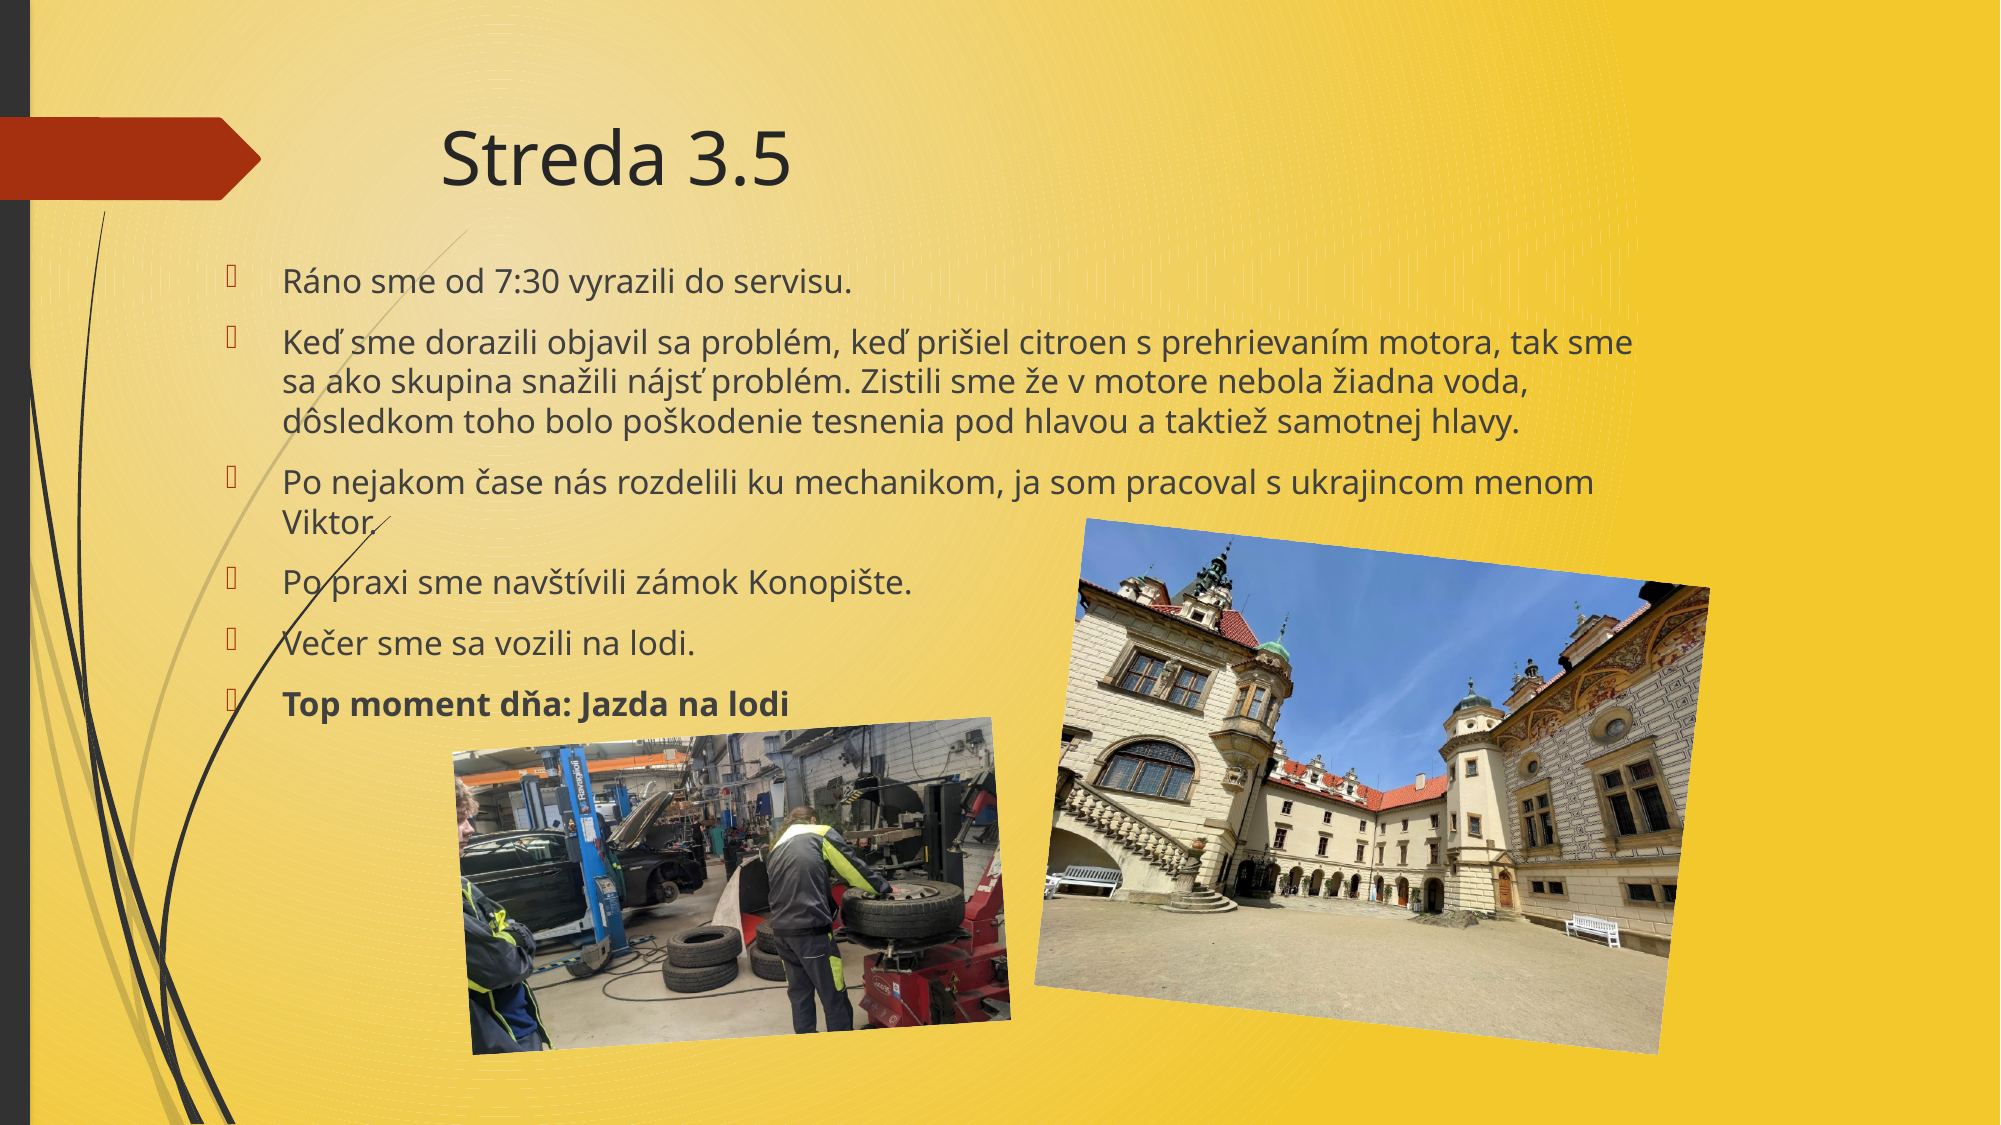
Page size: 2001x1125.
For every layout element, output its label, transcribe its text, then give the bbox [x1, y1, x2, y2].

picture [453, 717, 1011, 1055]
picture [1035, 518, 1710, 1055]
title Streda 3.5 [425, 102, 1888, 313]
list Ráno sme od 7:30 vyrazili do servisu. Keď sme dorazili objavil sa problém, keď prišiel citroen s prehrievaním motora, tak sme sa ako skupina snažili nájsť problém. Zistili sme že v motore nebola žiadna voda, dôsledkom toho bolo poškodenie tesnenia pod hlavou a taktiež samotnej hlavy. Po nejakom čase nás rozdelili ku mechanikom, ja som pracoval s ukrajincom menom Viktor. Po praxi sme navštívili zámok Konopište. Večer sme sa vozili na lodi. Top moment dňa: Jazda na lodi [210, 252, 1674, 873]
